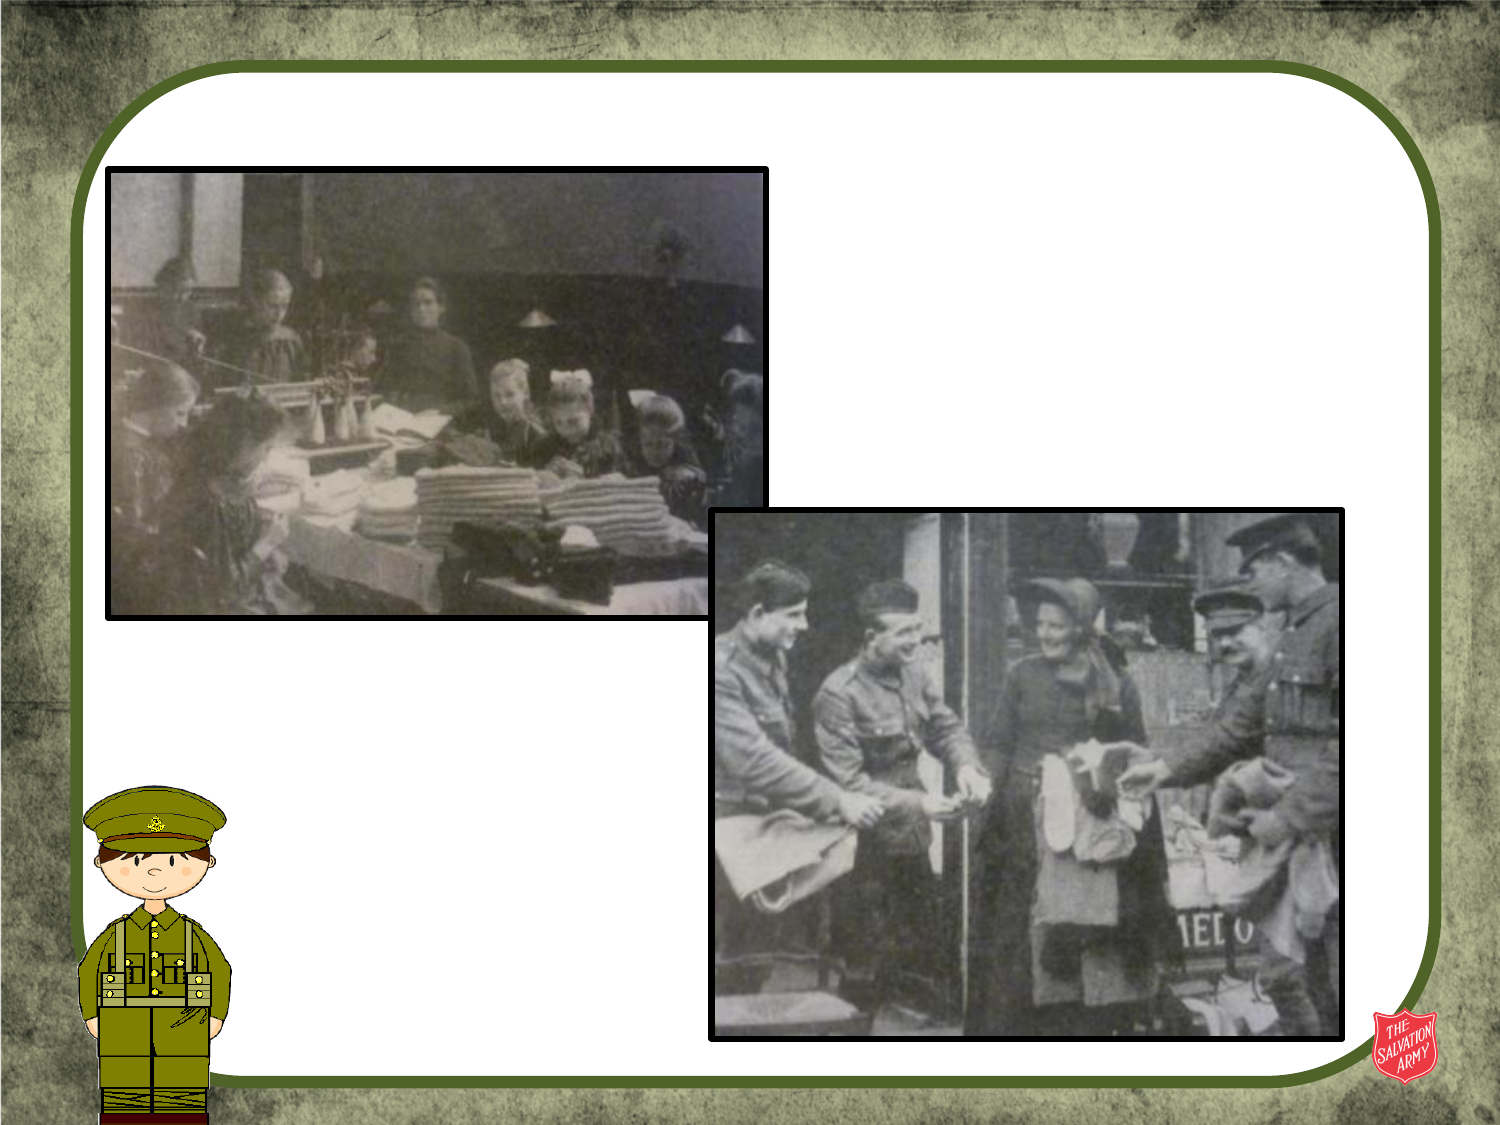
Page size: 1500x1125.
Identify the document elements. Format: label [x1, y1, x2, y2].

picture [52, 0, 1340, 1125]
text_box [1330, 76, 1438, 1072]
text_box [74, 83, 168, 772]
picture [1372, 1007, 1439, 1087]
